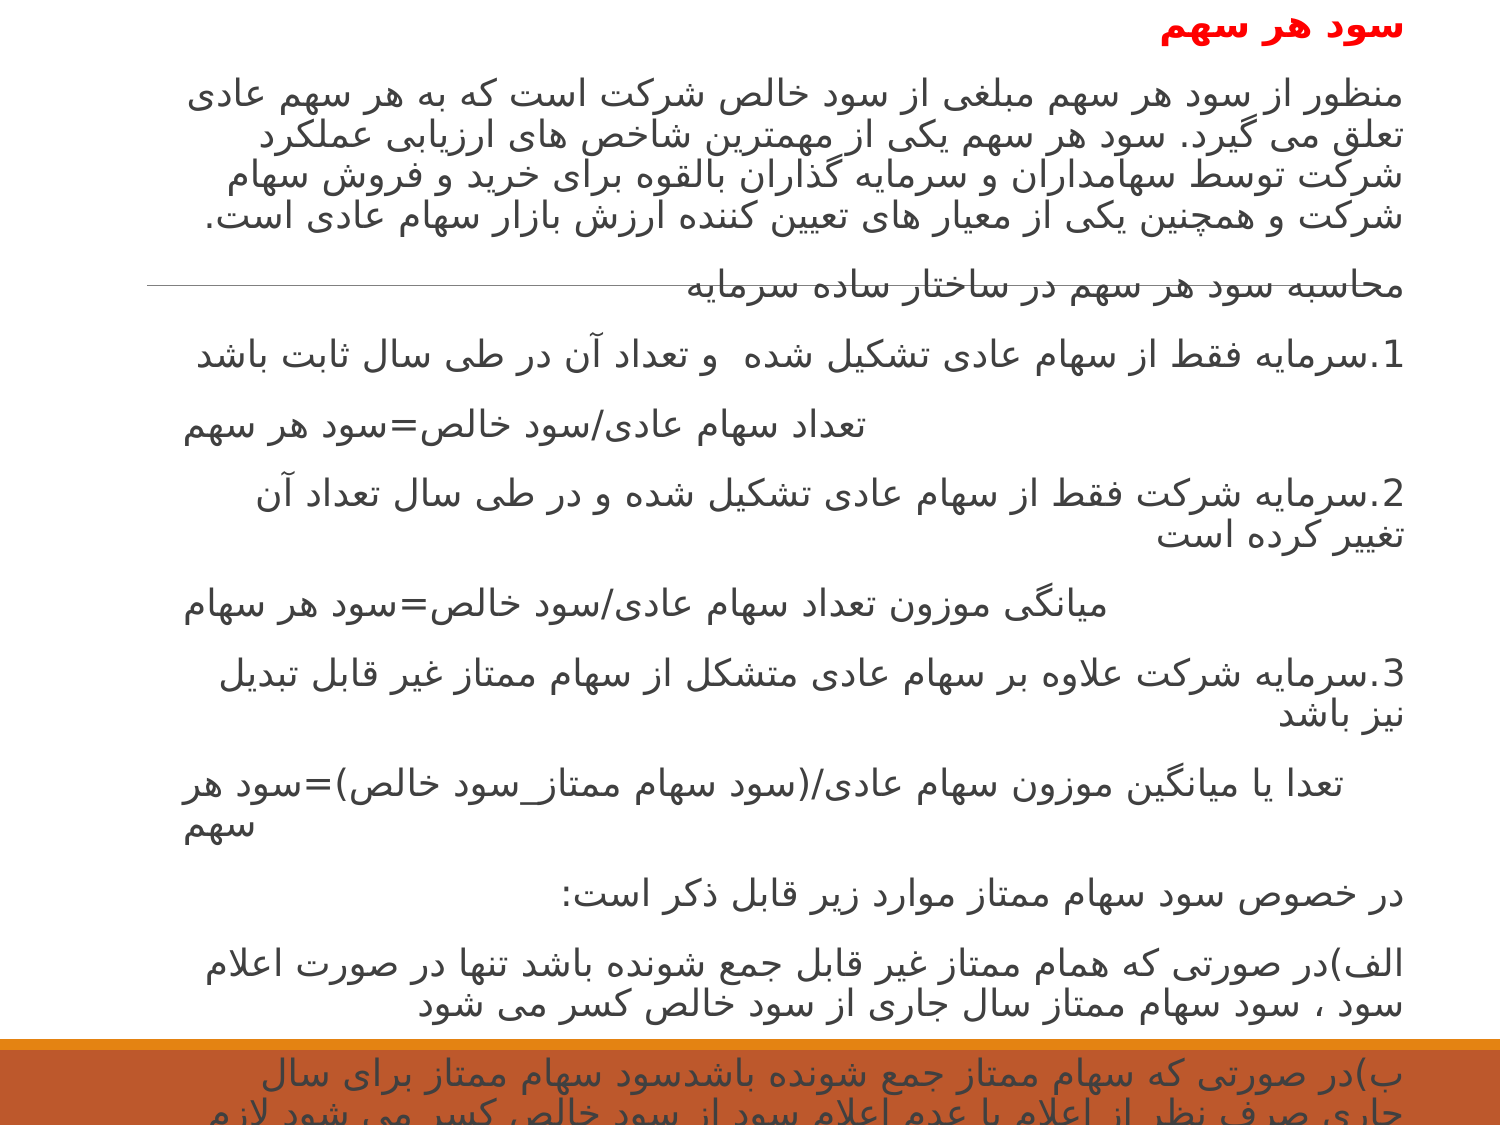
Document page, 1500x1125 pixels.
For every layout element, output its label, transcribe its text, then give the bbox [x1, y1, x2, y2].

list سود هر سهم منظور از سود هر سهم مبلغی از سود خالص شرکت است که به هر سهم عادی تعلق می گیرد. سود هر سهم یکی از مهمترین شاخص های ارزیابی عملکرد شرکت توسط سهامداران و سرمایه گذاران بالقوه برای خرید و فروش سهام شرکت و همچنین یکی از معیار های تعیین کننده ارزش بازار سهام عادی است. محاسبه سود هر سهم در ساختار ساده سرمایه 1.سرمایه فقط از سهام عادی تشکیل شده و تعداد آن در طی سال ثابت باشد تعداد سهام عادی/سود خالص=سود هر سهم 2.سرمایه شرکت فقط از سهام عادی تشکیل شده و در طی سال تعداد آن تغییر کرده است میانگی موزون تعداد سهام عادی/سود خالص=سود هر سهام 3.سرمایه شرکت علاوه بر سهام عادی متشکل از سهام ممتاز غیر قابل تبدیل نیز باشد تعدا یا میانگین موزون سهام عادی/(سود سهام ممتاز_سود خالص)=سود هر سهم در خصوص سود سهام ممتاز موارد زیر قابل ذکر است: الف)در صورتی که همام ممتاز غیر قابل جمع شونده باشد تنها در صورت اعلام سود ، سود سهام ممتاز سال جاری از سود خالص کسر می شود ب)در صورتی که سهام ممتاز جمع شونده باشدسود سهام ممتاز برای سال جاری صرف نظر از اعلام یا عدم اعلام سود از سود خالص کسر می شود لازم به توضیح است که سود های معوق سهام ممتاز در محاسبات منظور نمی شود [183, 0, 1421, 1106]
